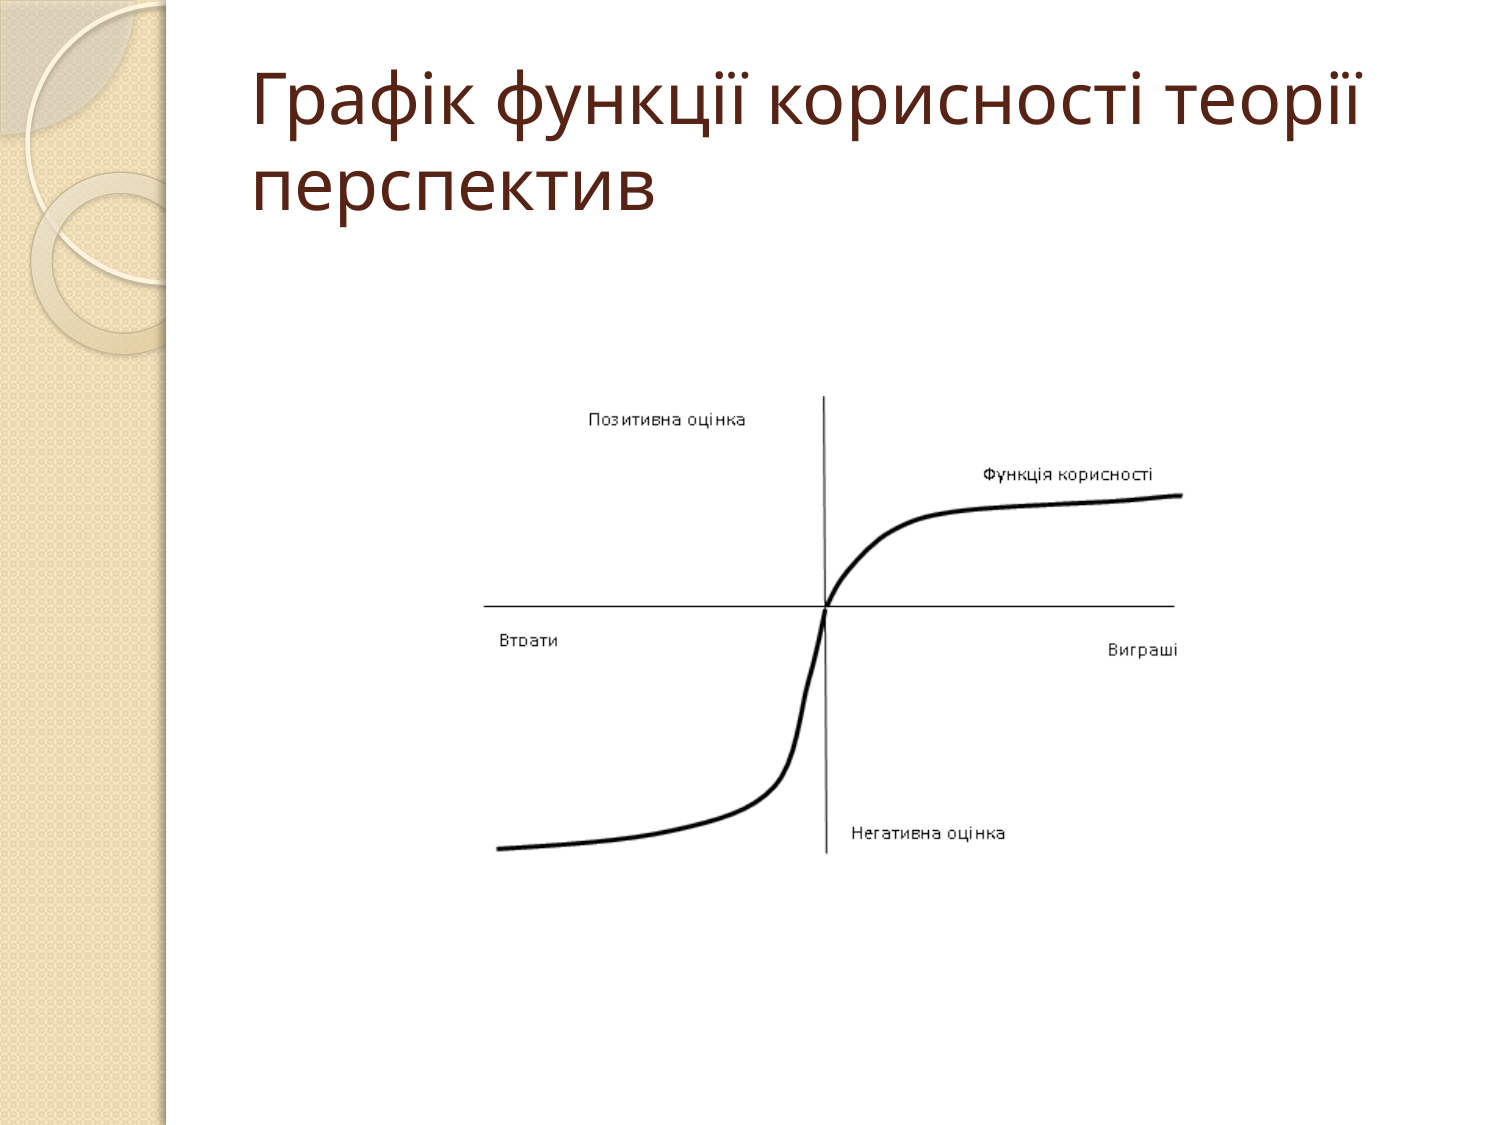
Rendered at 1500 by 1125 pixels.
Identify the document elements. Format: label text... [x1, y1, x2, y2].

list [482, 396, 1219, 866]
title Графік функції корисності теорії перспектив [235, 45, 1466, 233]
